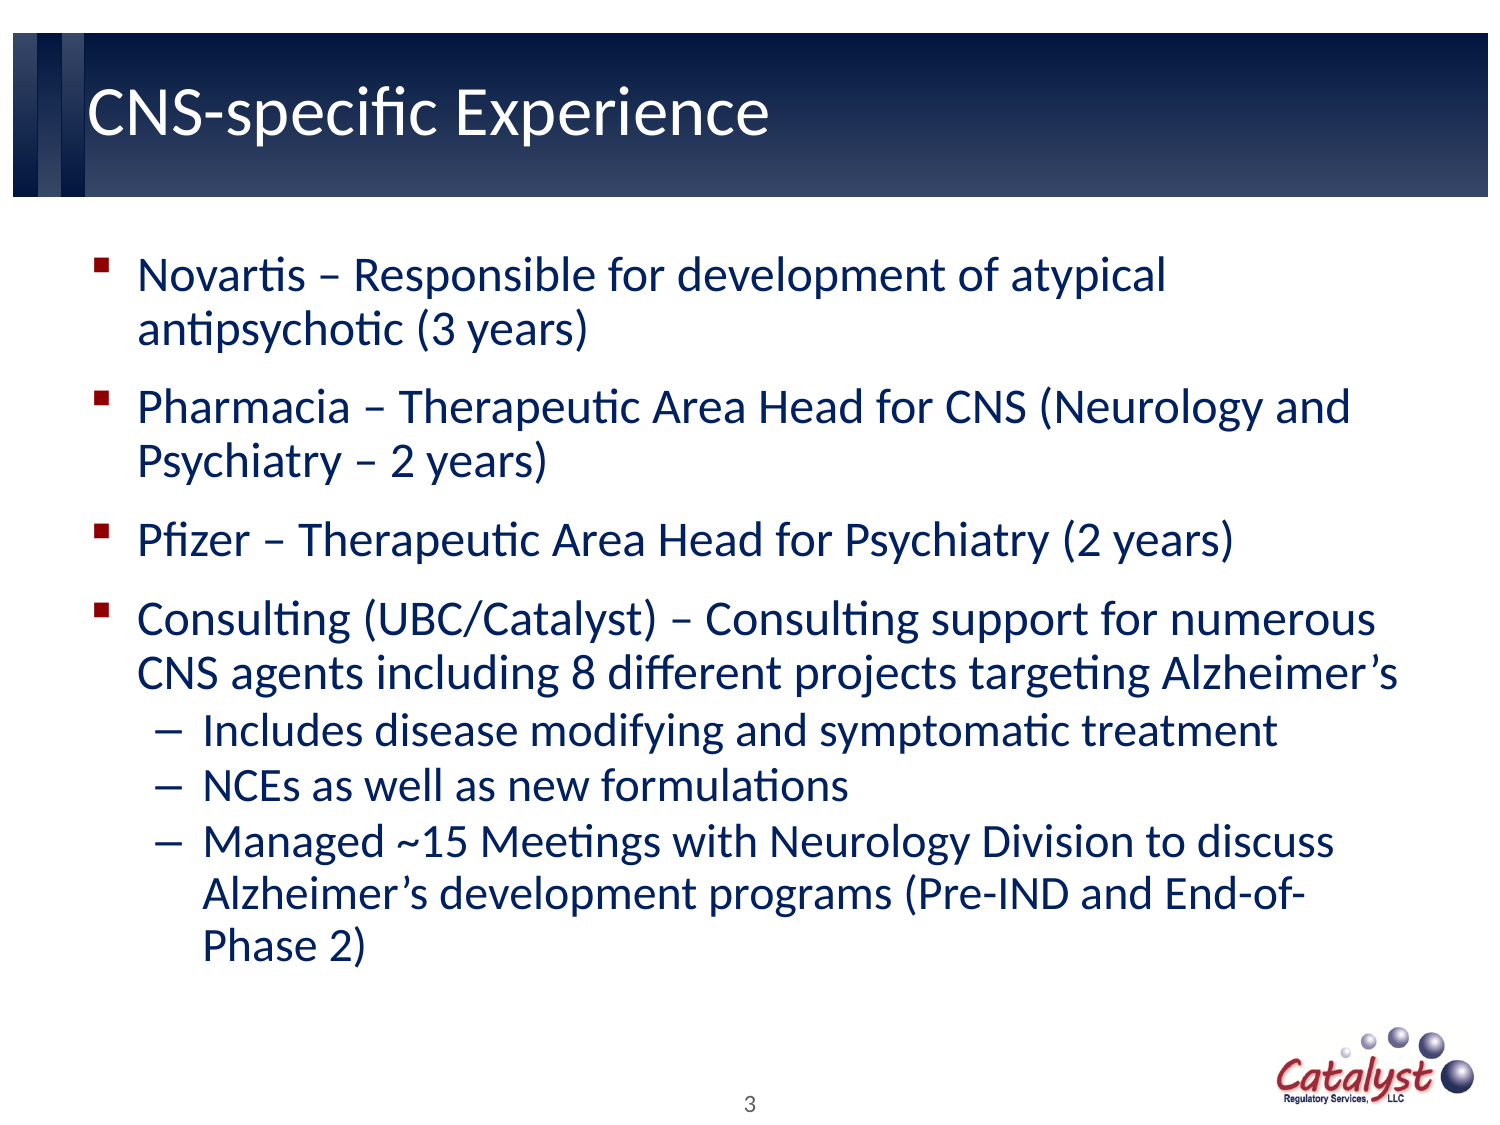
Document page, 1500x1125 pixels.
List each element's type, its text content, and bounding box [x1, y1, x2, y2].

title CNS-specific Experience [72, 70, 1423, 158]
list Novartis – Responsible for development of atypical antipsychotic (3 years) Pharmacia – Therapeutic Area Head for CNS (Neurology and Psychiatry – 2 years) Pfizer – Therapeutic Area Head for Psychiatry (2 years) Consulting (UBC/Catalyst) – Consulting support for numerous CNS agents including 8 different projects targeting Alzheimer’s Includes disease modifying and symptomatic treatment NCEs as well as new formulations Managed ~15 Meetings with Neurology Division to discuss Alzheimer’s development programs (Pre-IND and End-of-Phase 2) [75, 240, 1425, 1005]
picture [1275, 1025, 1475, 1105]
